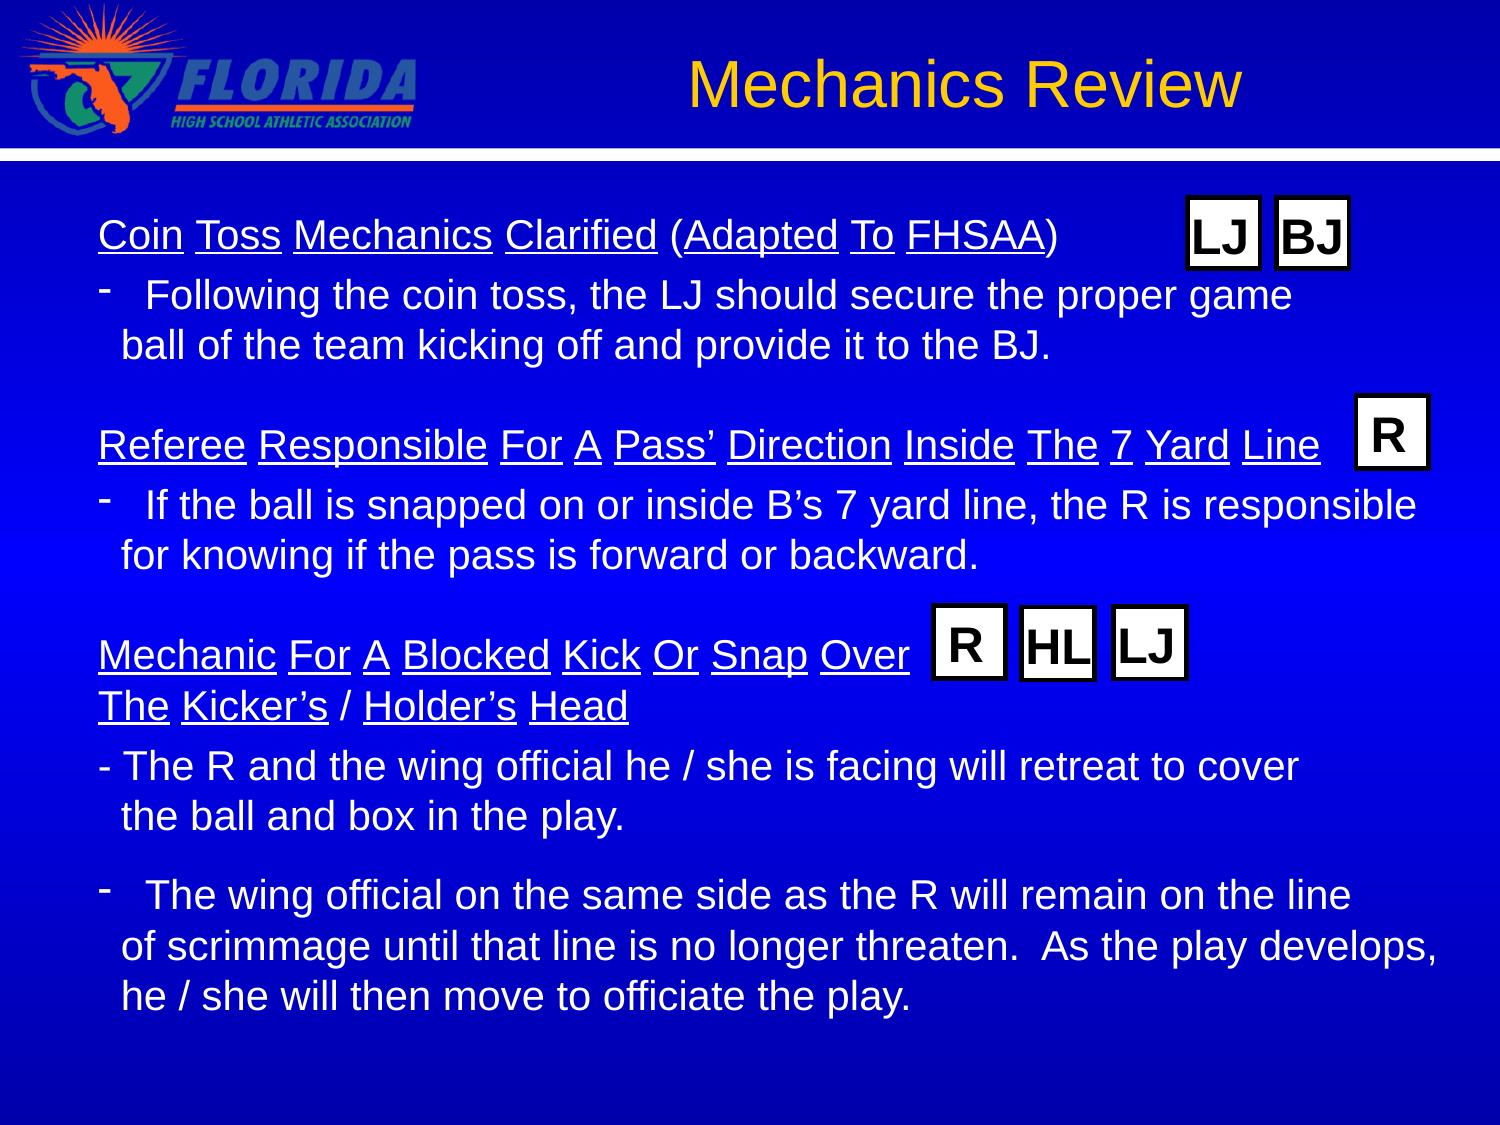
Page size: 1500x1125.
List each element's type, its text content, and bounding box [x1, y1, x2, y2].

text_box [47, 186, 1442, 247]
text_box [1102, 605, 1204, 682]
text_box Mechanics Review [450, 33, 1481, 129]
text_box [1038, 606, 1100, 682]
text_box Coin Toss Mechanics Clarified (Adapted To FHSAA) Following the coin toss, the LJ should secure the proper game ball of the team kicking off and provide it to the BJ. Referee Responsible For A Pass’ Direction Inside The 7 Yard Line If the ball is snapped on or inside B’s 7 yard line, the R is responsible for knowing if the pass is forward or backward. Mechanic For A Blocked Kick Or Snap Over The Kicker’s / Holder’s Head - The R and the wing official he / she is facing will retreat to cover the ball and box in the play. The wing official on the same side as the R will remain on the line of scrimmage until that line is no longer threaten. As the play develops, he / she will then move to officiate the play. [83, 200, 1454, 1125]
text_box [1355, 394, 1457, 471]
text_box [1265, 197, 1367, 273]
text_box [1175, 197, 1262, 273]
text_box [932, 605, 1034, 681]
picture [15, 0, 486, 140]
